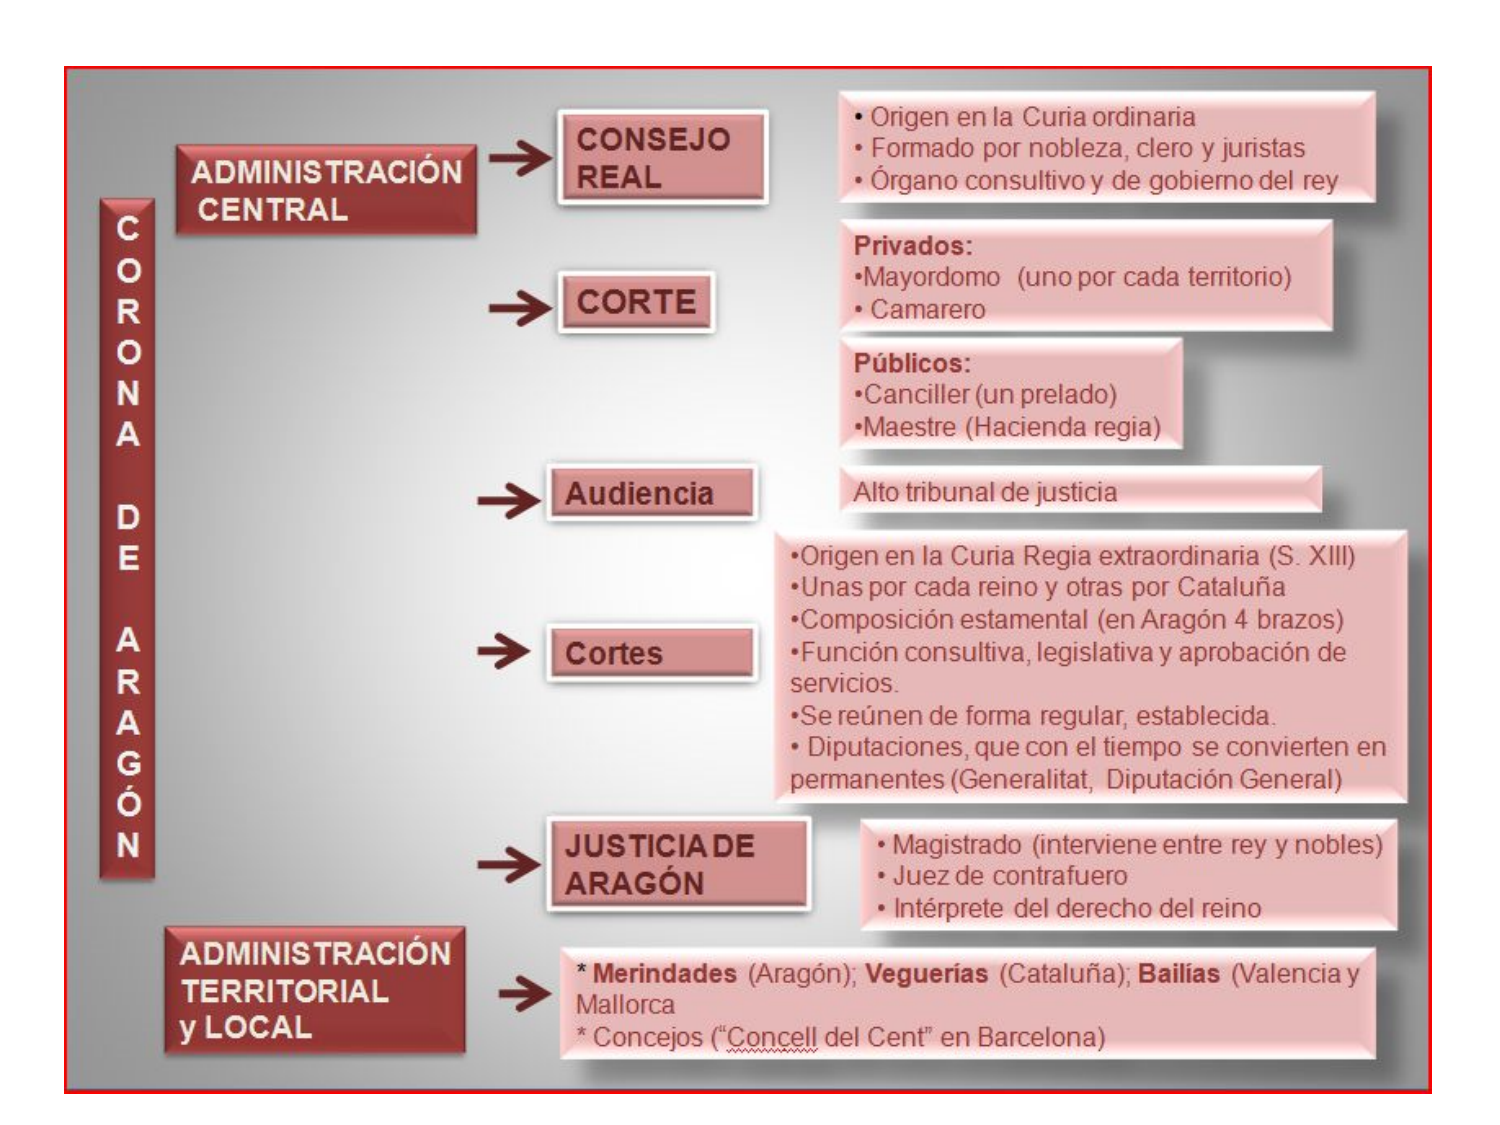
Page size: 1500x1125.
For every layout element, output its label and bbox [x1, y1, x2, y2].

list [64, 66, 1433, 1095]
